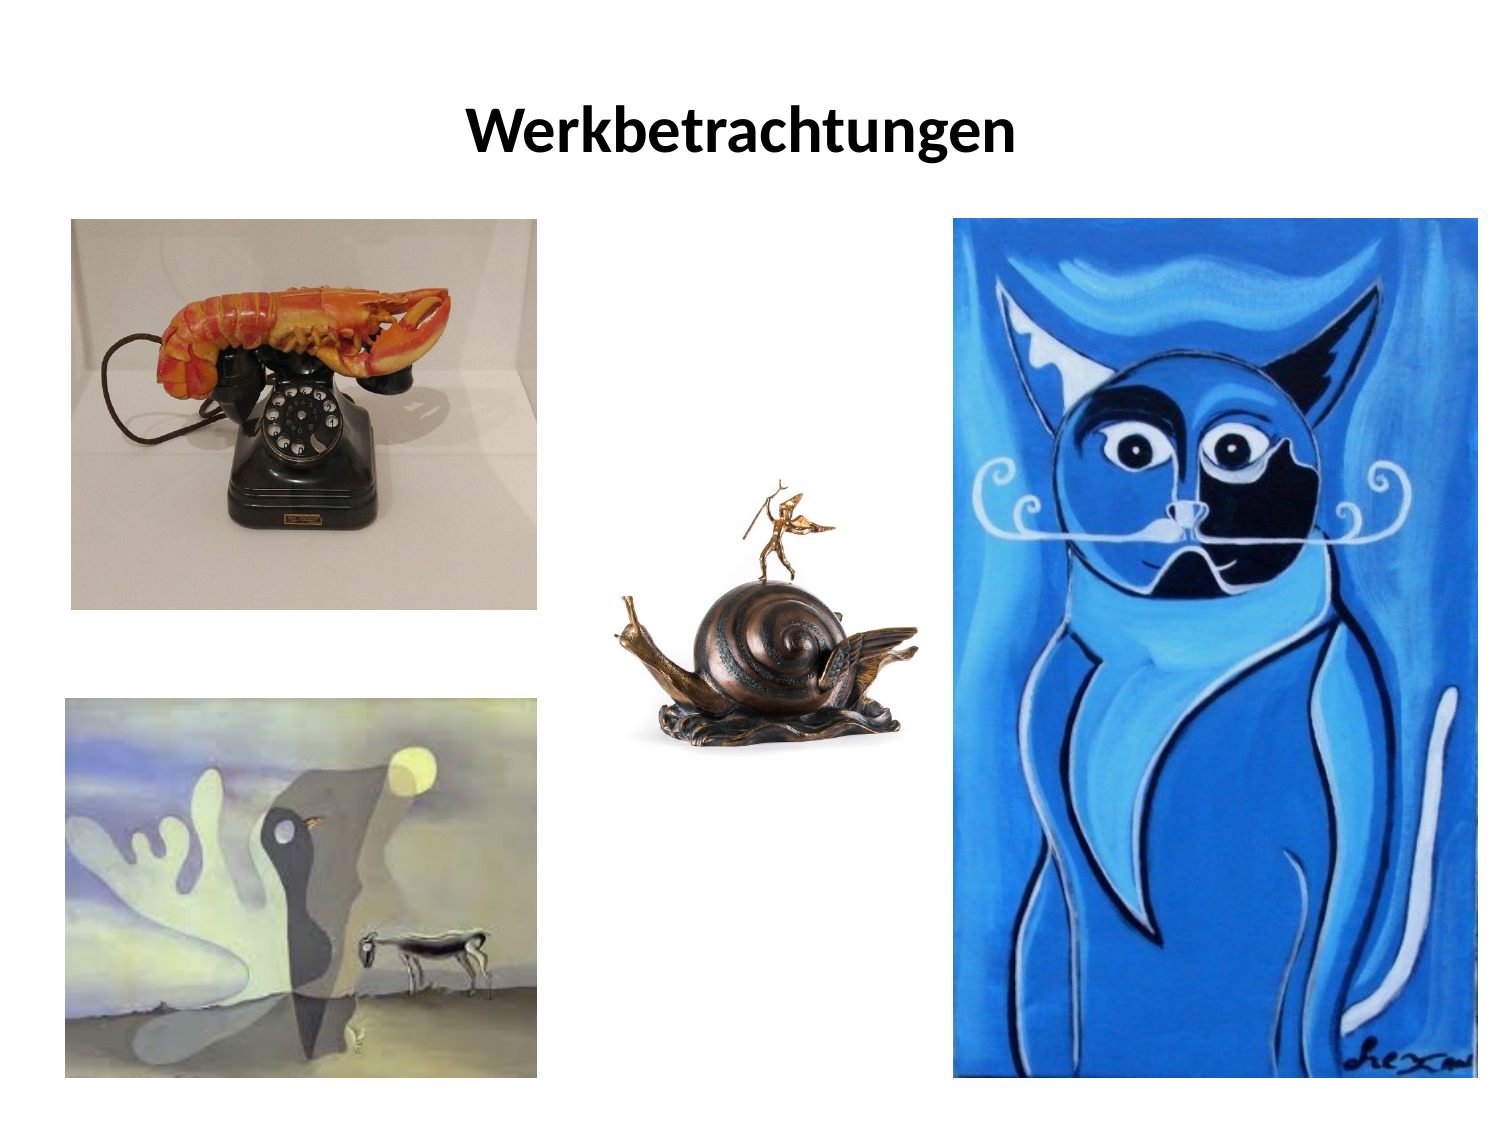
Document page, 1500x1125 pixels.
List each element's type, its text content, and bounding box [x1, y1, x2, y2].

picture [953, 218, 1478, 1078]
picture [71, 219, 537, 610]
picture [65, 698, 537, 1078]
picture [596, 444, 946, 775]
list Werkbetrachtungen [75, 78, 1425, 1005]
